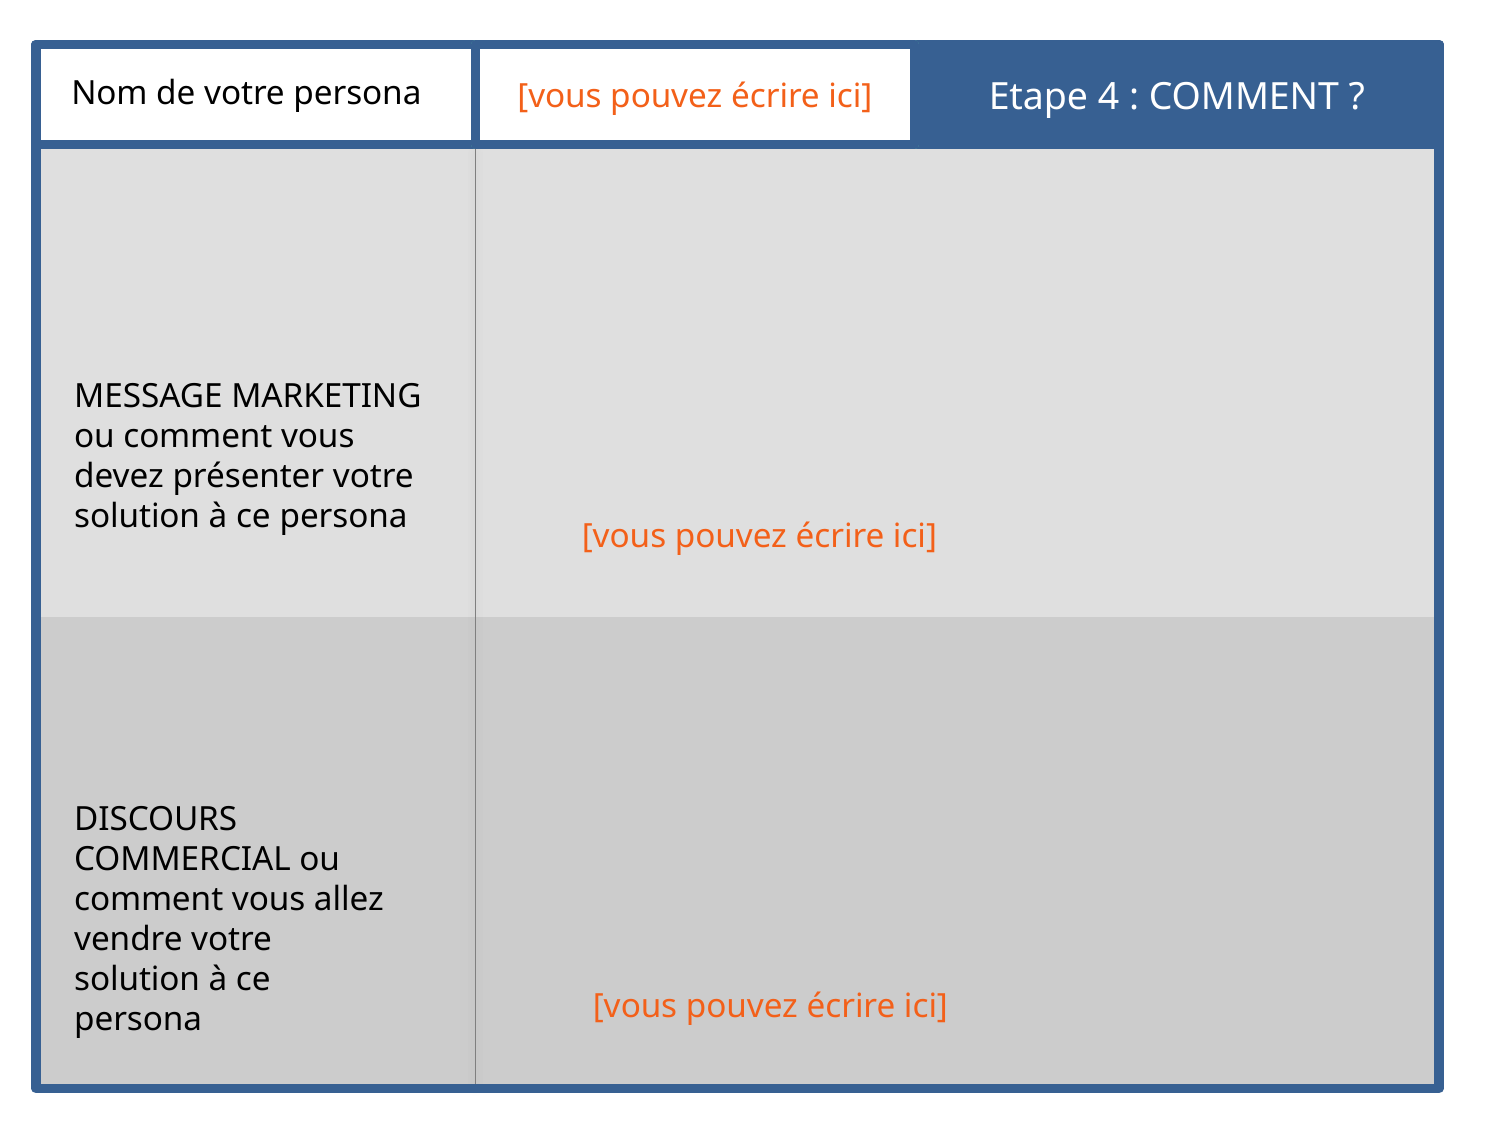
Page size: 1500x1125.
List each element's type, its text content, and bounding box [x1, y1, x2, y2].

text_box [475, 44, 915, 146]
text_box [36, 44, 471, 145]
text_box [vous pouvez écrire ici] [551, 976, 991, 1031]
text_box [916, 44, 1440, 146]
text_box [36, 145, 1439, 1089]
text_box Nom de votre persona [63, 64, 430, 119]
text_box [vous pouvez écrire ici] [540, 506, 980, 562]
